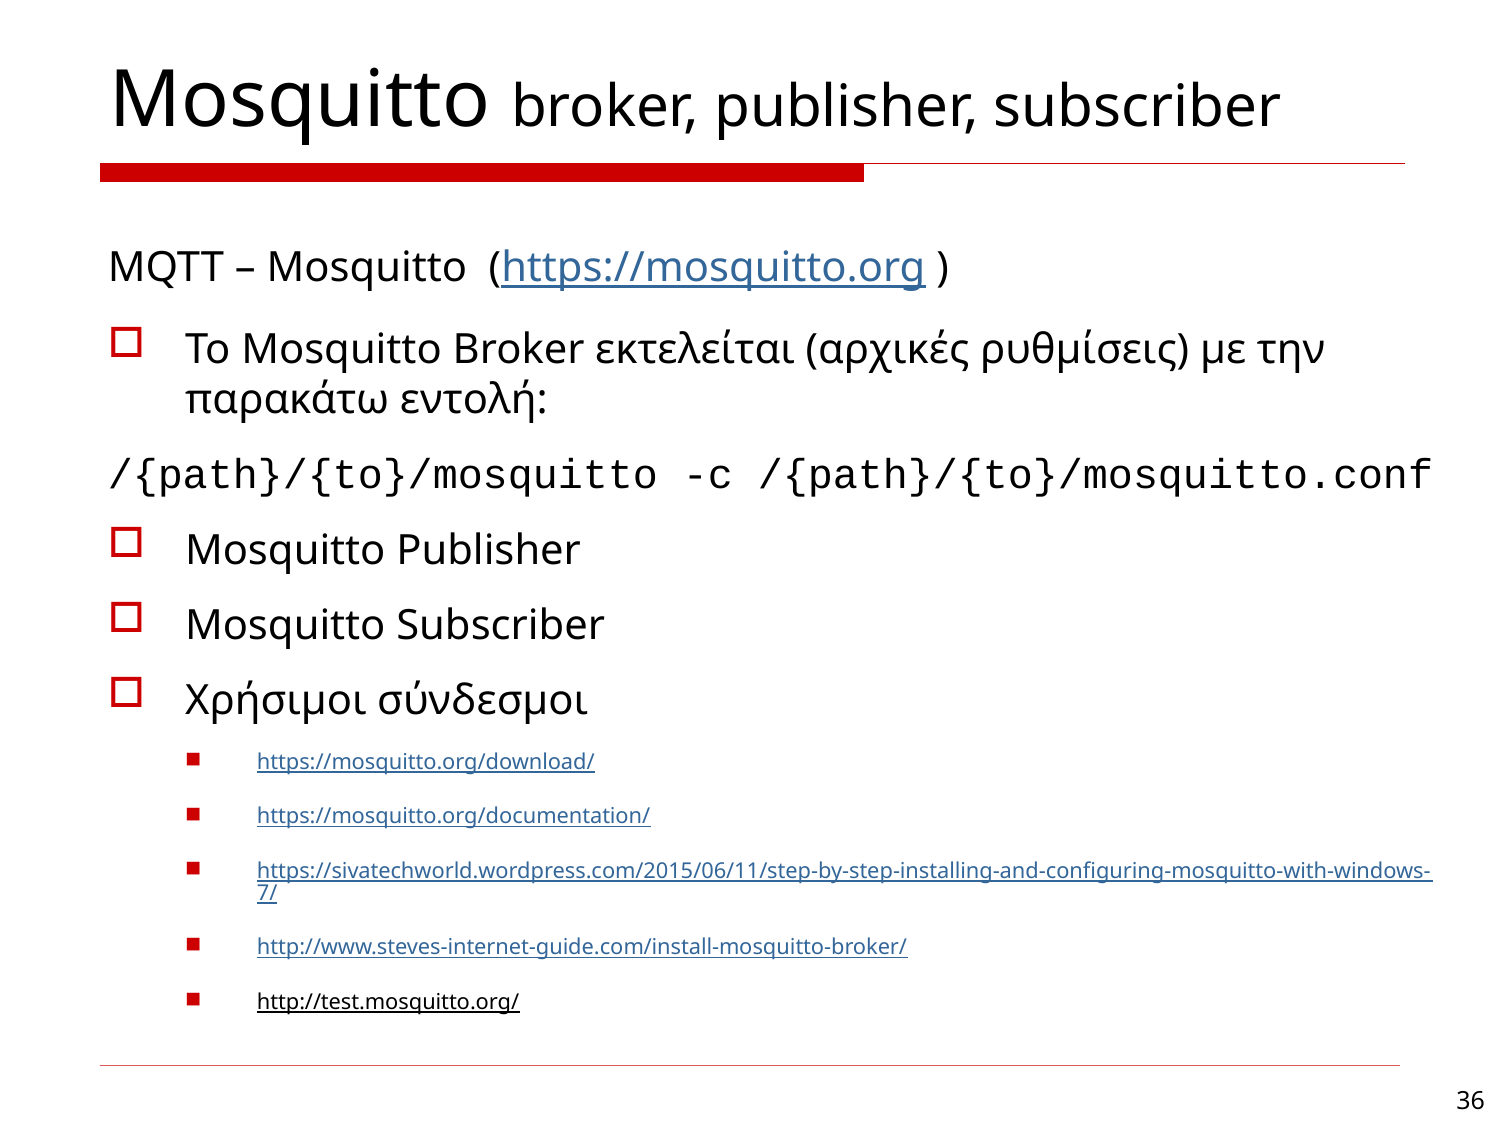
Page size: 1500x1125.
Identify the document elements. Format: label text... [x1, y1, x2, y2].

title Mosquitto broker, publisher, subscriber [93, 12, 1407, 151]
slide_number 36 [1187, 1077, 1500, 1124]
list MQTT – Mosquitto (https://mosquitto.org ) To Mosquitto Broker εκτελείται (αρχικές ρυθμίσεις) με την παρακάτω εντολή: /{path}/{to}/mosquitto -c /{path}/{to}/mosquitto.conf Mosquitto Publisher Mosquitto Subscriber Xρήσιμοι σύνδεσμοι https://mosquitto.org/download/ https://mosquitto.org/documentation/ https://sivatechworld.wordpress.com/2015/06/11/step-by-step-installing-and-configuring-mosquitto-with-windows-7/ http://www.steves-internet-guide.com/install-mosquitto-broker/ http://test.mosquitto.org/ [92, 232, 1451, 1052]
